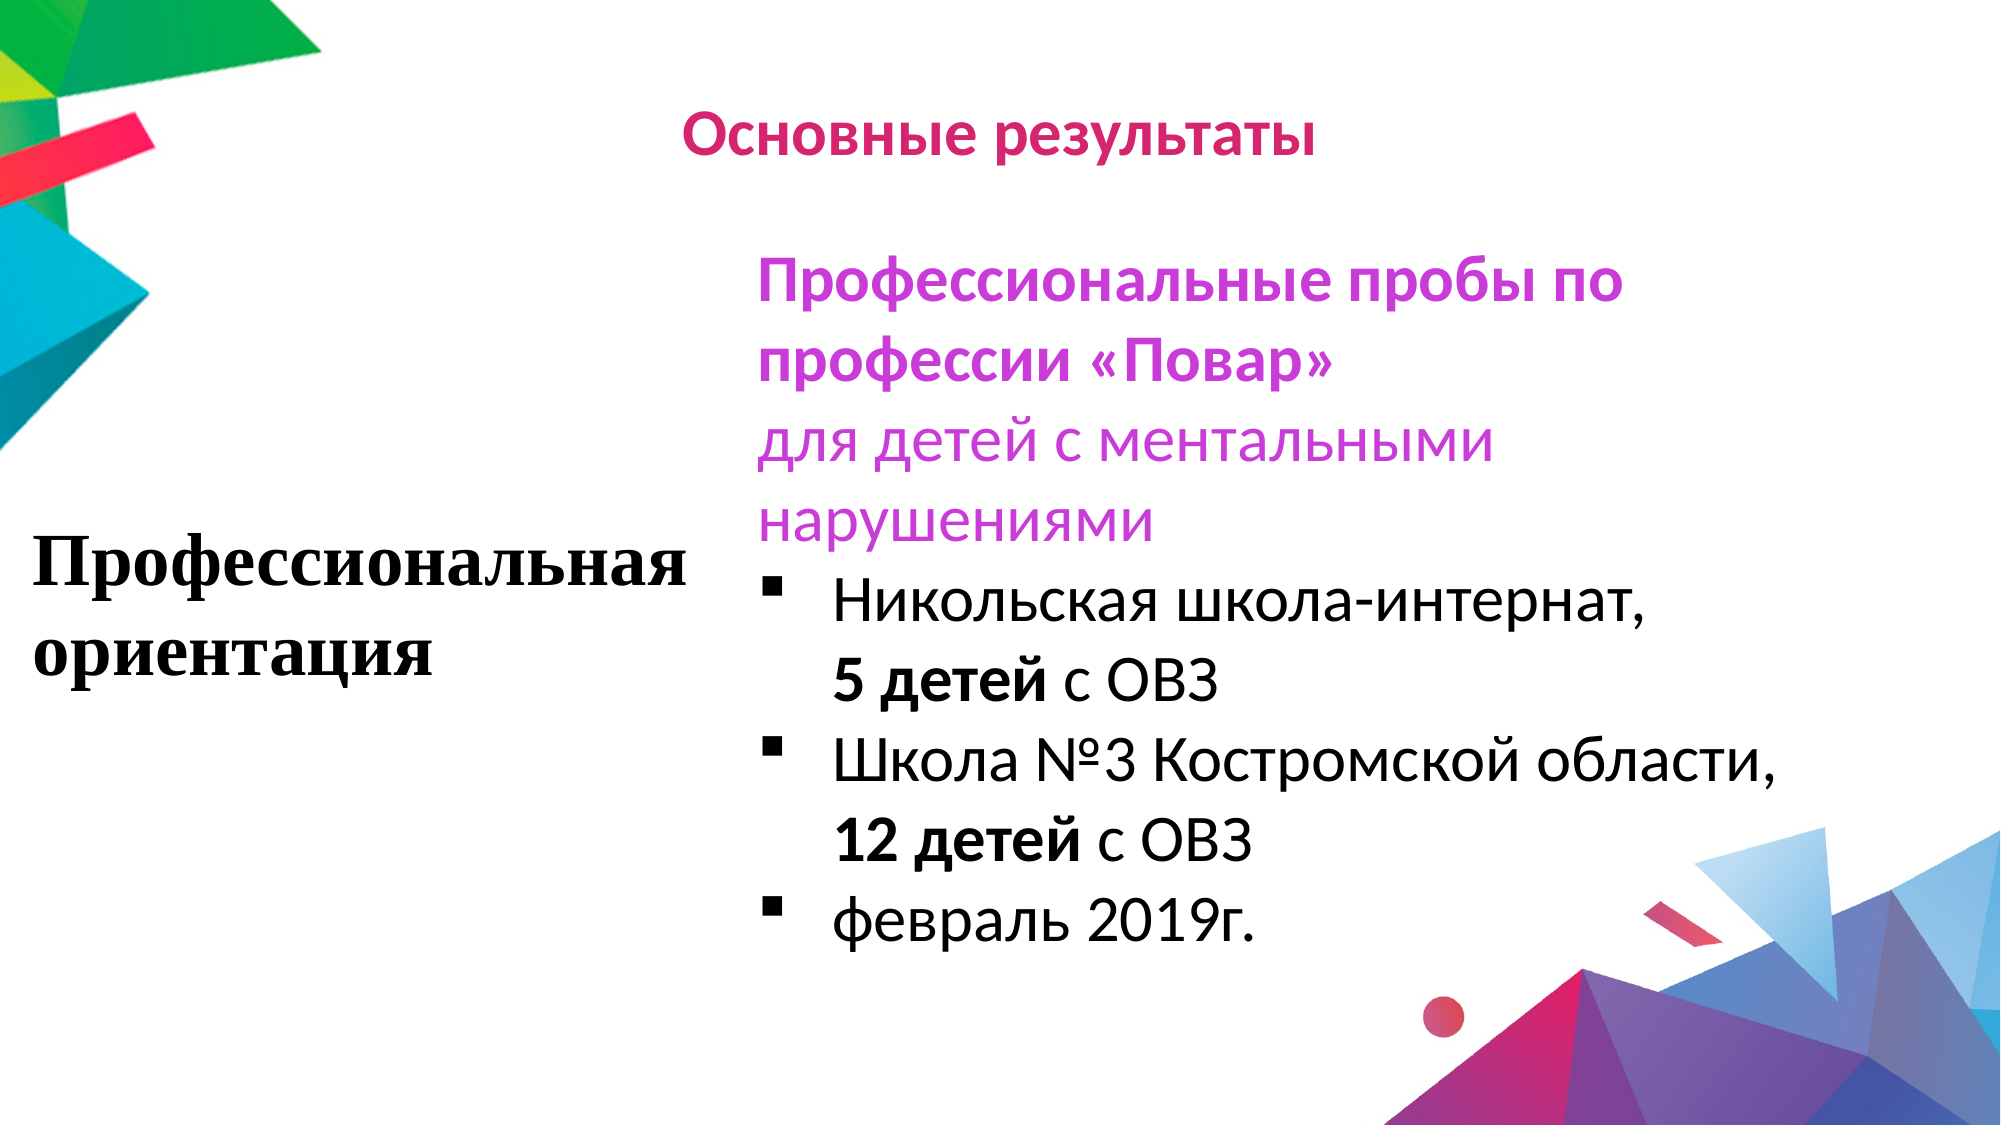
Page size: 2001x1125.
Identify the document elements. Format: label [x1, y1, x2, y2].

text_box [0, 0, 2000, 1125]
